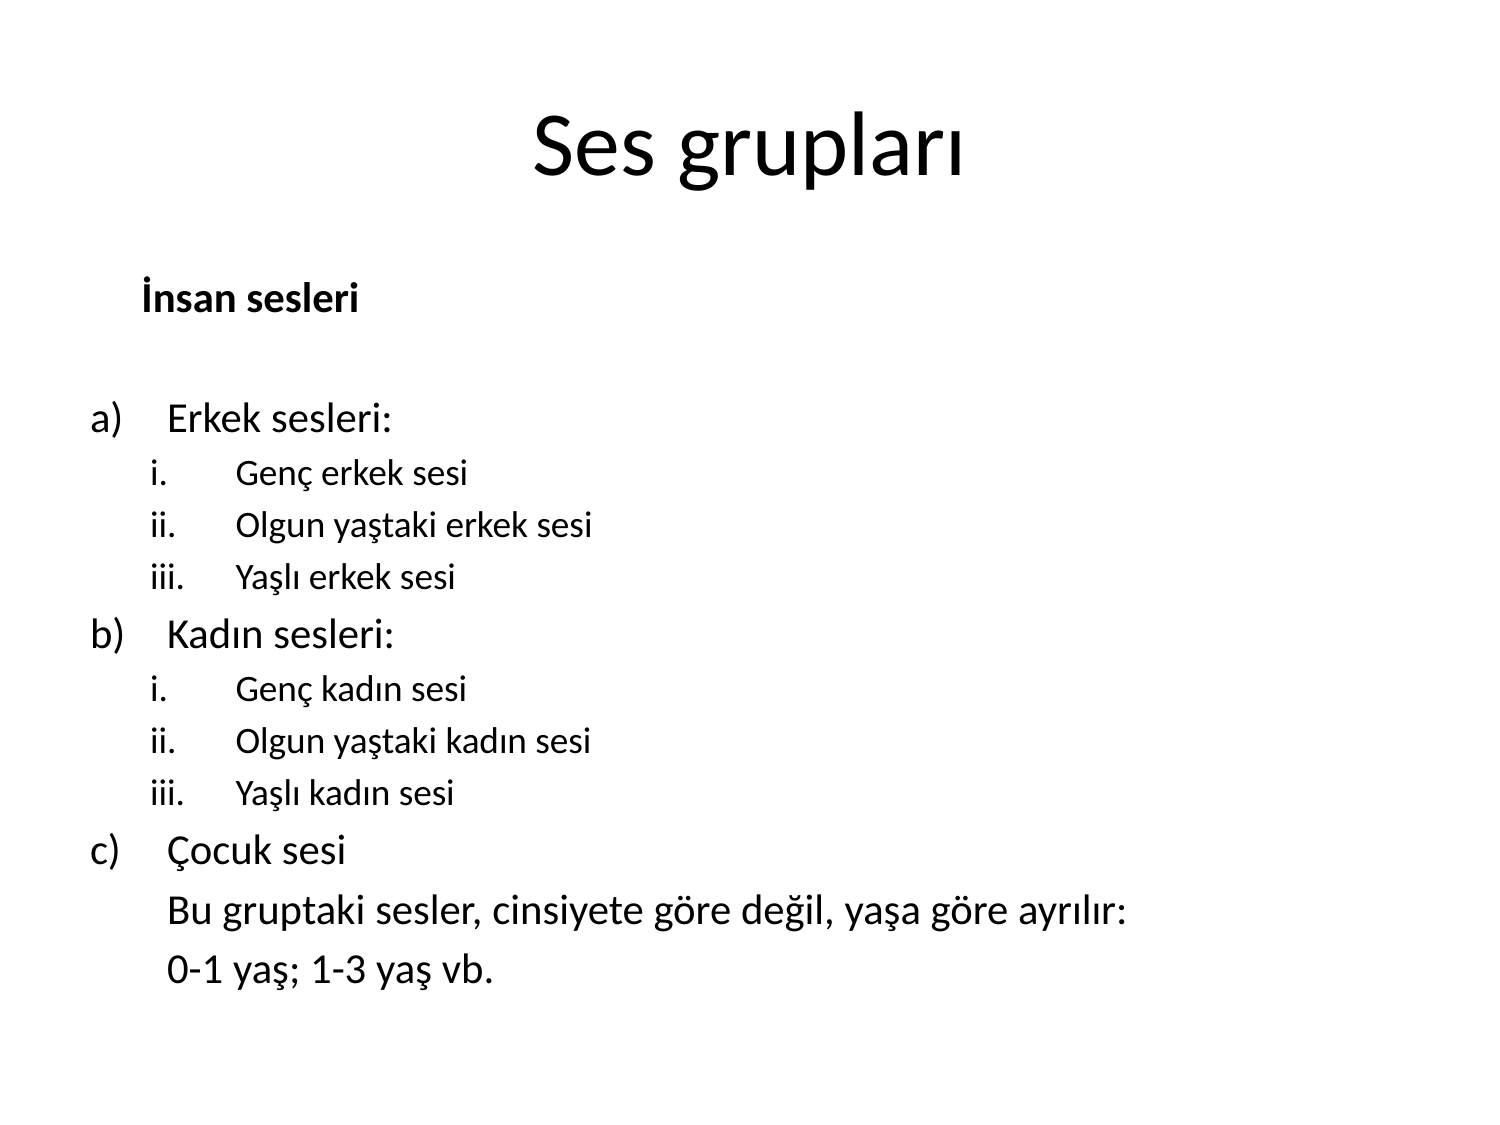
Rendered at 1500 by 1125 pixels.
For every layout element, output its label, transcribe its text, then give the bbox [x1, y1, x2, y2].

title Ses grupları [75, 45, 1425, 233]
list İnsan sesleri Erkek sesleri: Genç erkek sesi Olgun yaştaki erkek sesi Yaşlı erkek sesi Kadın sesleri: Genç kadın sesi Olgun yaştaki kadın sesi Yaşlı kadın sesi Çocuk sesi Bu gruptaki sesler, cinsiyete göre değil, yaşa göre ayrılır: 0-1 yaş; 1-3 yaş vb. [75, 262, 1425, 1005]
